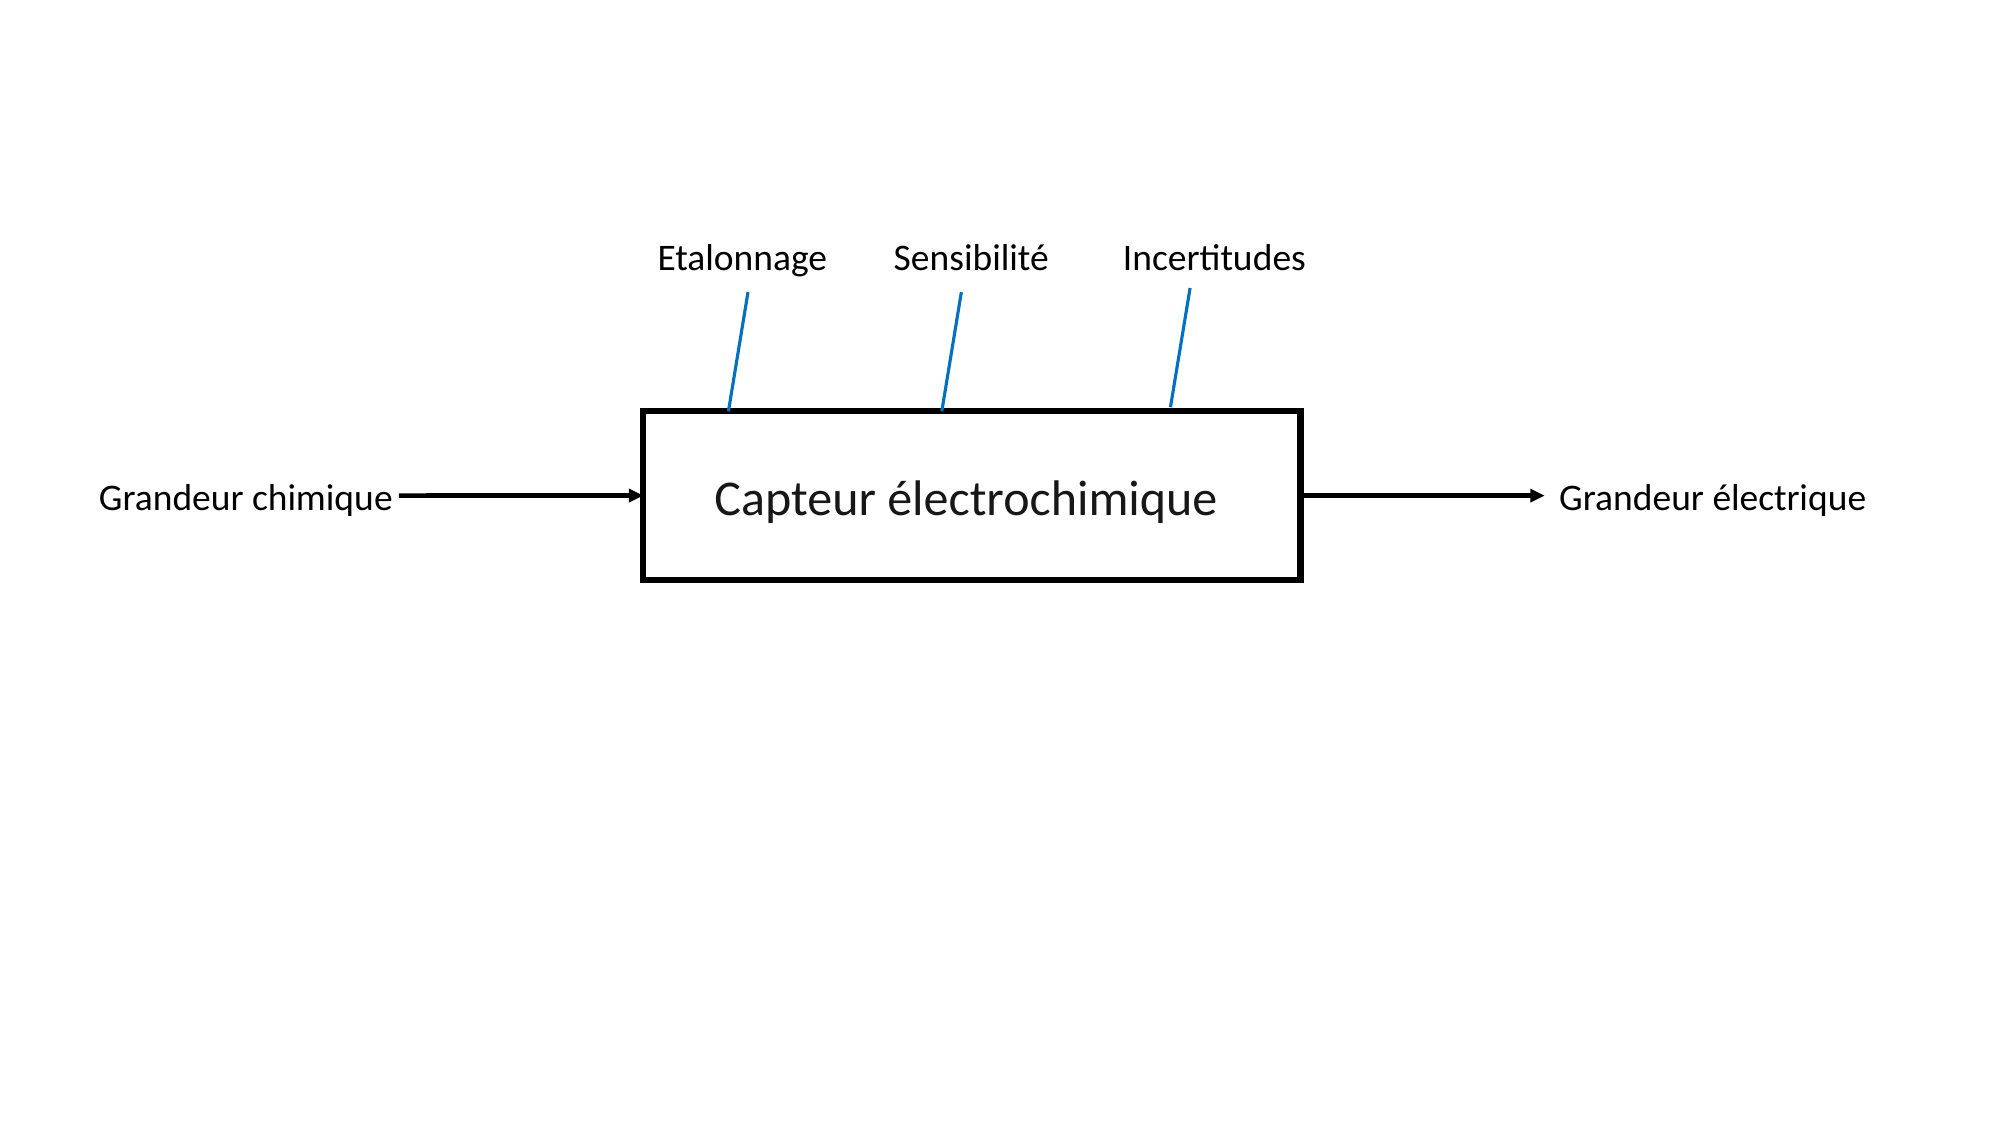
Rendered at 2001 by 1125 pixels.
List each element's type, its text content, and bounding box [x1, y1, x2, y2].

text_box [941, 292, 962, 412]
text_box Grandeur électrique [1544, 465, 2000, 526]
text_box Incertitudes [1108, 225, 1410, 286]
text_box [1170, 287, 1191, 408]
text_box Grandeur chimique [84, 465, 827, 526]
text_box Sensibilité [878, 225, 1108, 286]
text_box Etalonnage [642, 225, 878, 286]
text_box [728, 292, 749, 412]
text_box Capteur électrochimique [642, 410, 1301, 581]
